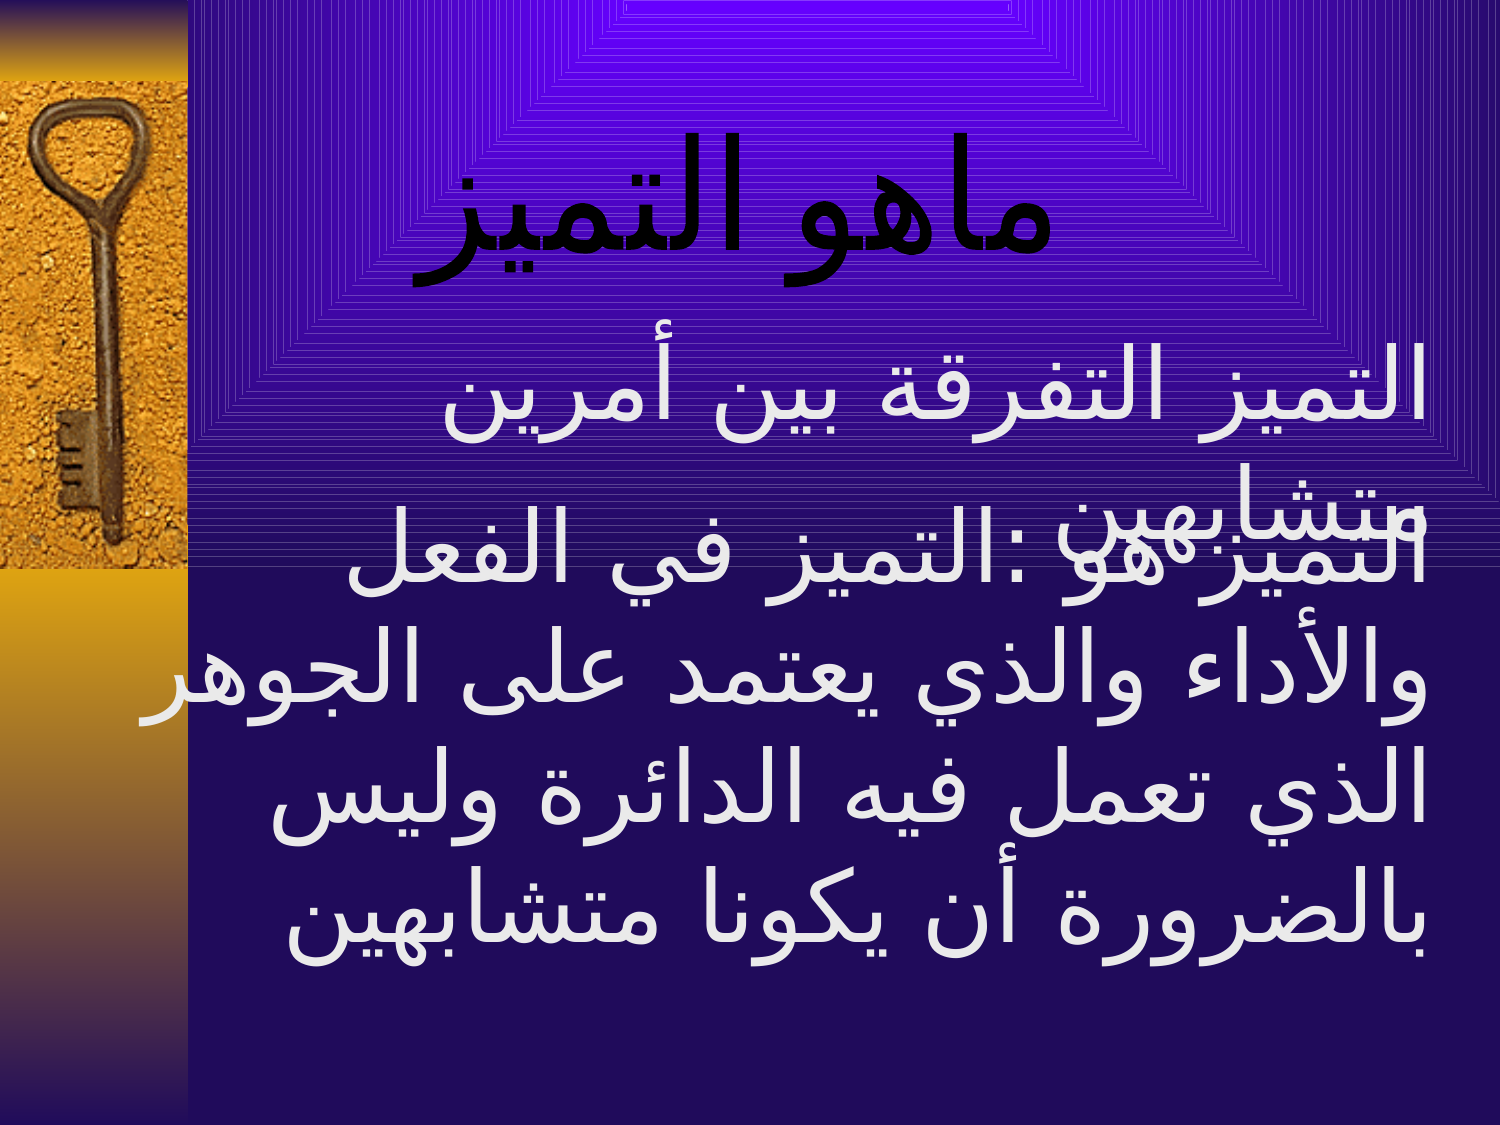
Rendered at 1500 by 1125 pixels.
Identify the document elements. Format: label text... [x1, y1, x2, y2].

text_box التميز التفرقة بين أمرين متشابهين [75, 312, 1450, 474]
text_box التميز هو :التميز في الفعل والأداء والذي يعتمد على الجوهر الذي تعمل فيه الدائرة وليس بالضرورة أن يكونا متشابهين [62, 474, 1450, 970]
picture [0, 81, 188, 569]
